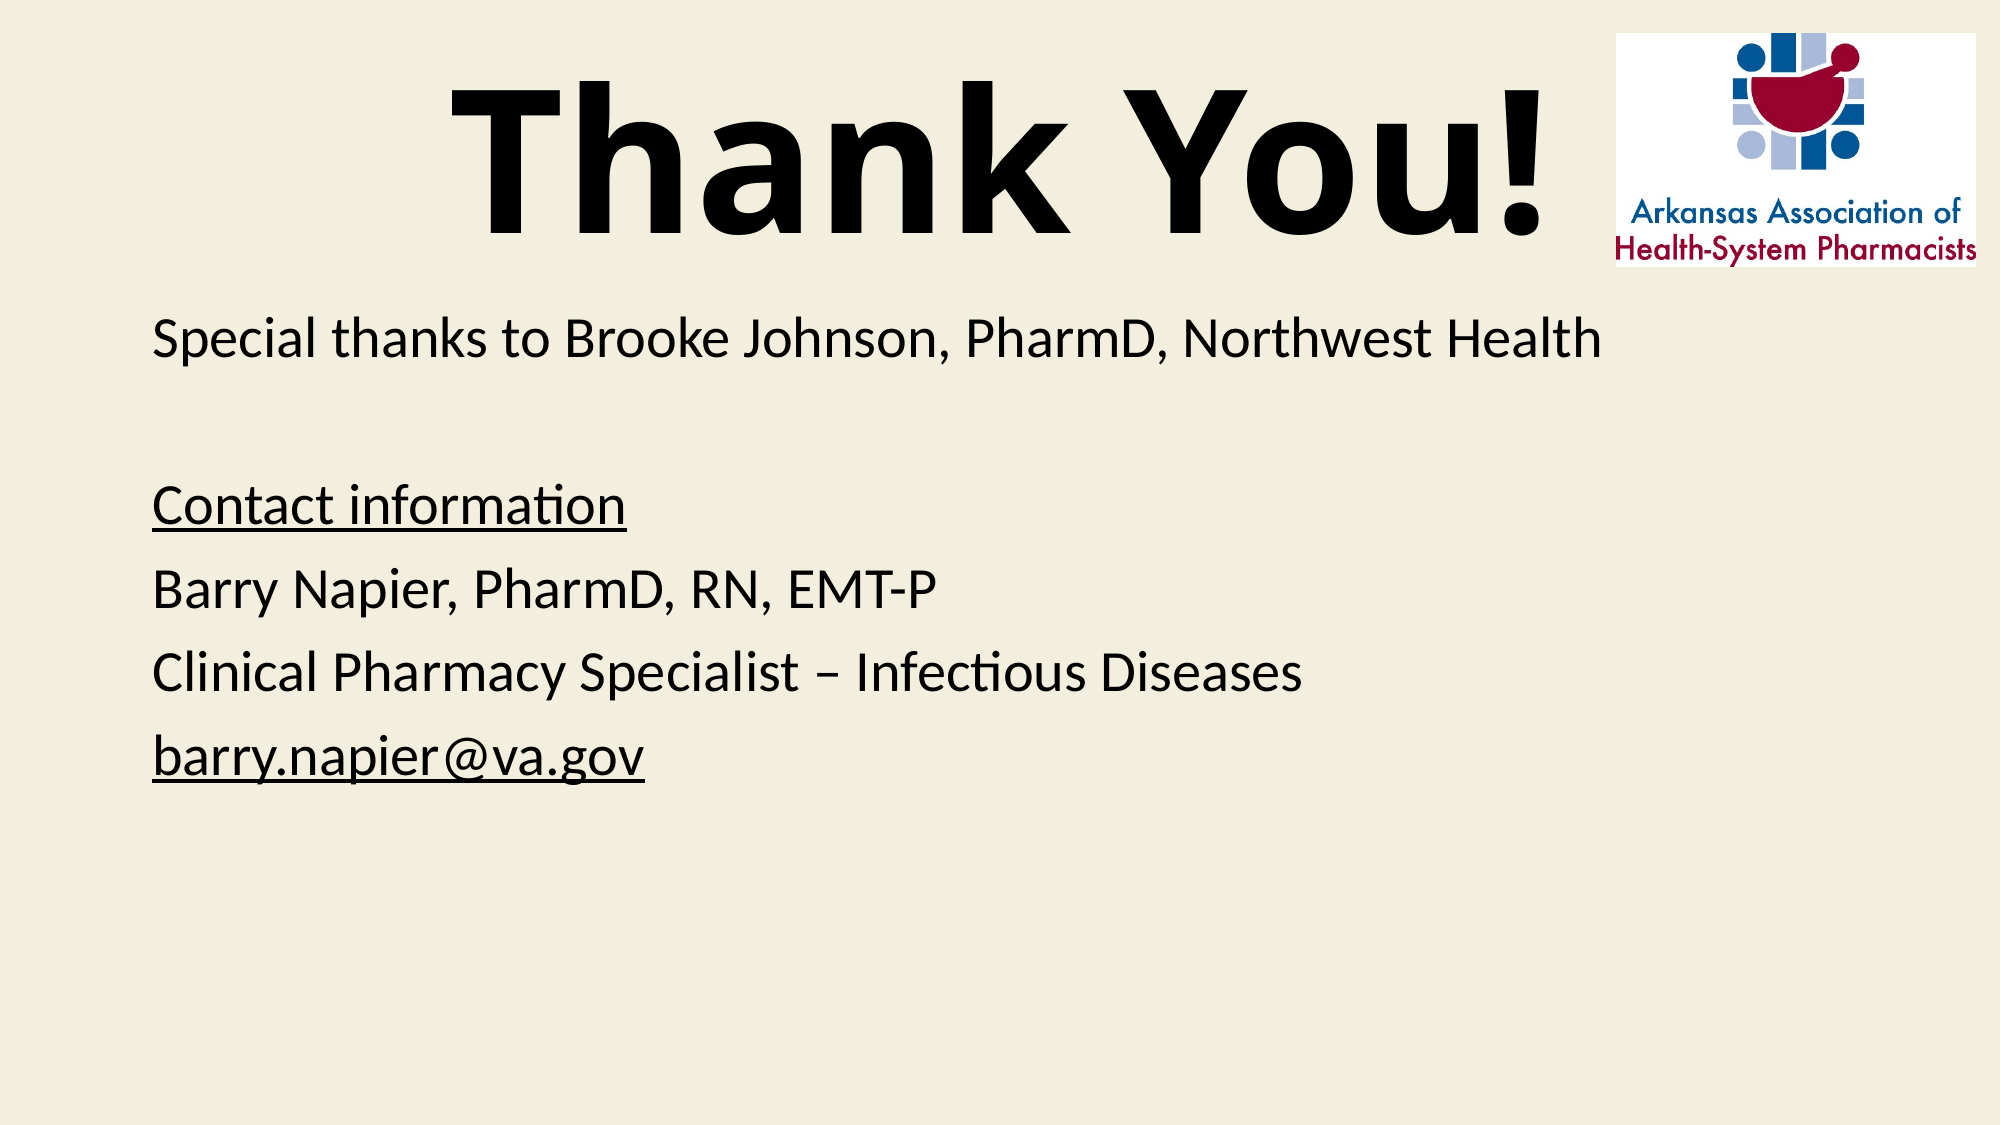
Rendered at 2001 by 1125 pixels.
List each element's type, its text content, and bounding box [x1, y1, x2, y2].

list Special thanks to Brooke Johnson, PharmD, Northwest Health Contact information Barry Napier, PharmD, RN, EMT-P Clinical Pharmacy Specialist – Infectious Diseases barry.napier@va.gov [137, 299, 1863, 1014]
title Thank You! [137, 59, 1863, 278]
picture [1616, 33, 1976, 267]
